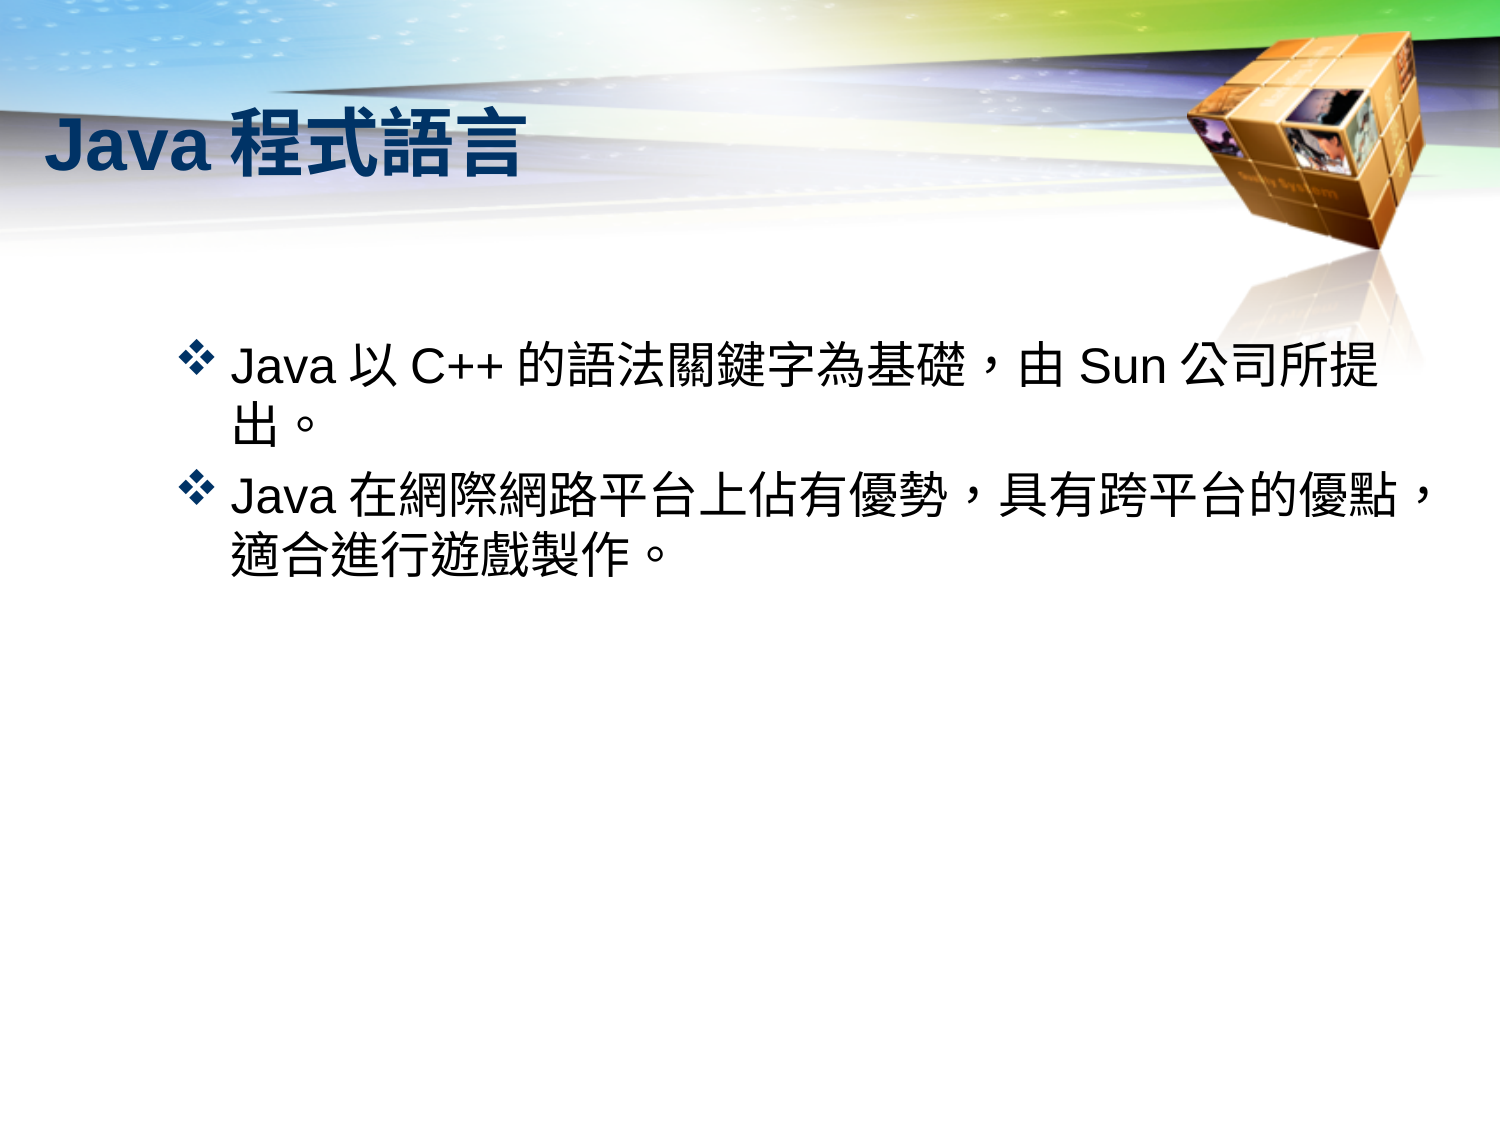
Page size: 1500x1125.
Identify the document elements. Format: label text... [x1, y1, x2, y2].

title Java程式語言 [0, 99, 1051, 181]
list Java以C++的語法關鍵字為基礎，由Sun公司所提出。 Java在網際網路平台上佔有優勢，具有跨平台的優點，適合進行遊戲製作。 [159, 326, 1417, 1002]
picture [0, 0, 1500, 375]
